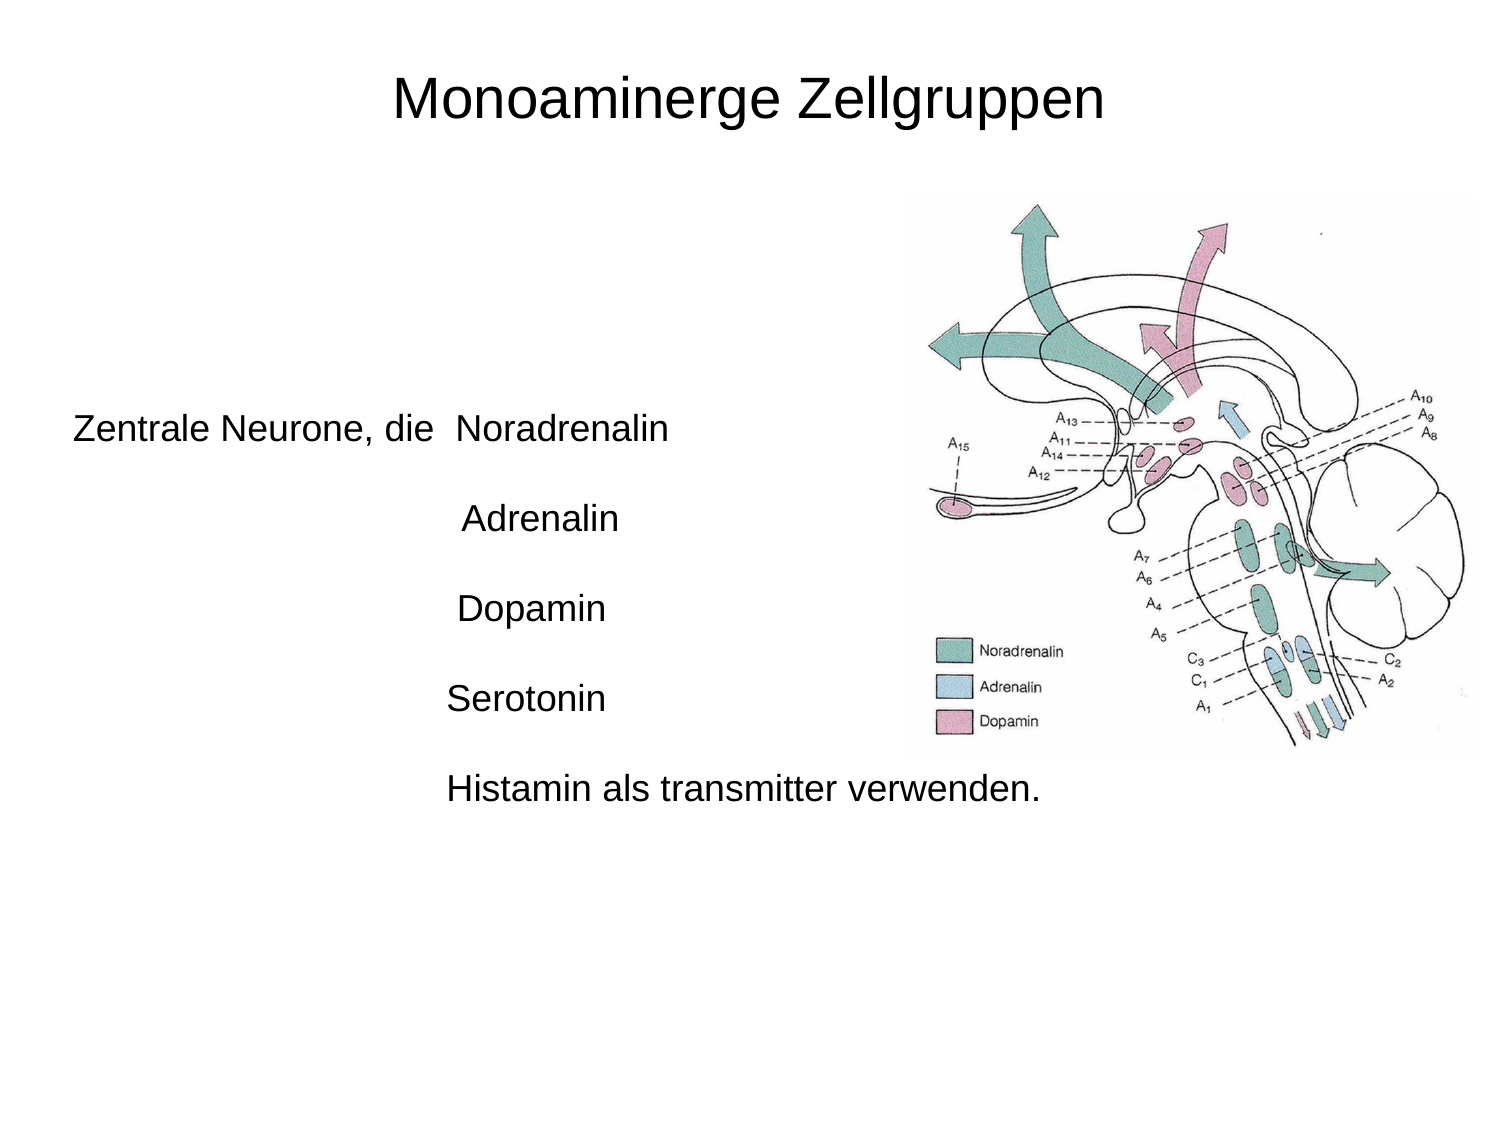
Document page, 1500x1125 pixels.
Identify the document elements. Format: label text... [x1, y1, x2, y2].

text_box Monoaminerge Zellgruppen [377, 52, 1122, 138]
picture [903, 196, 1478, 763]
text_box Zentrale Neurone, die Noradrenalin Adrenalin Dopamin Serotonin Histamin als transmitter verwenden. [58, 397, 1057, 862]
